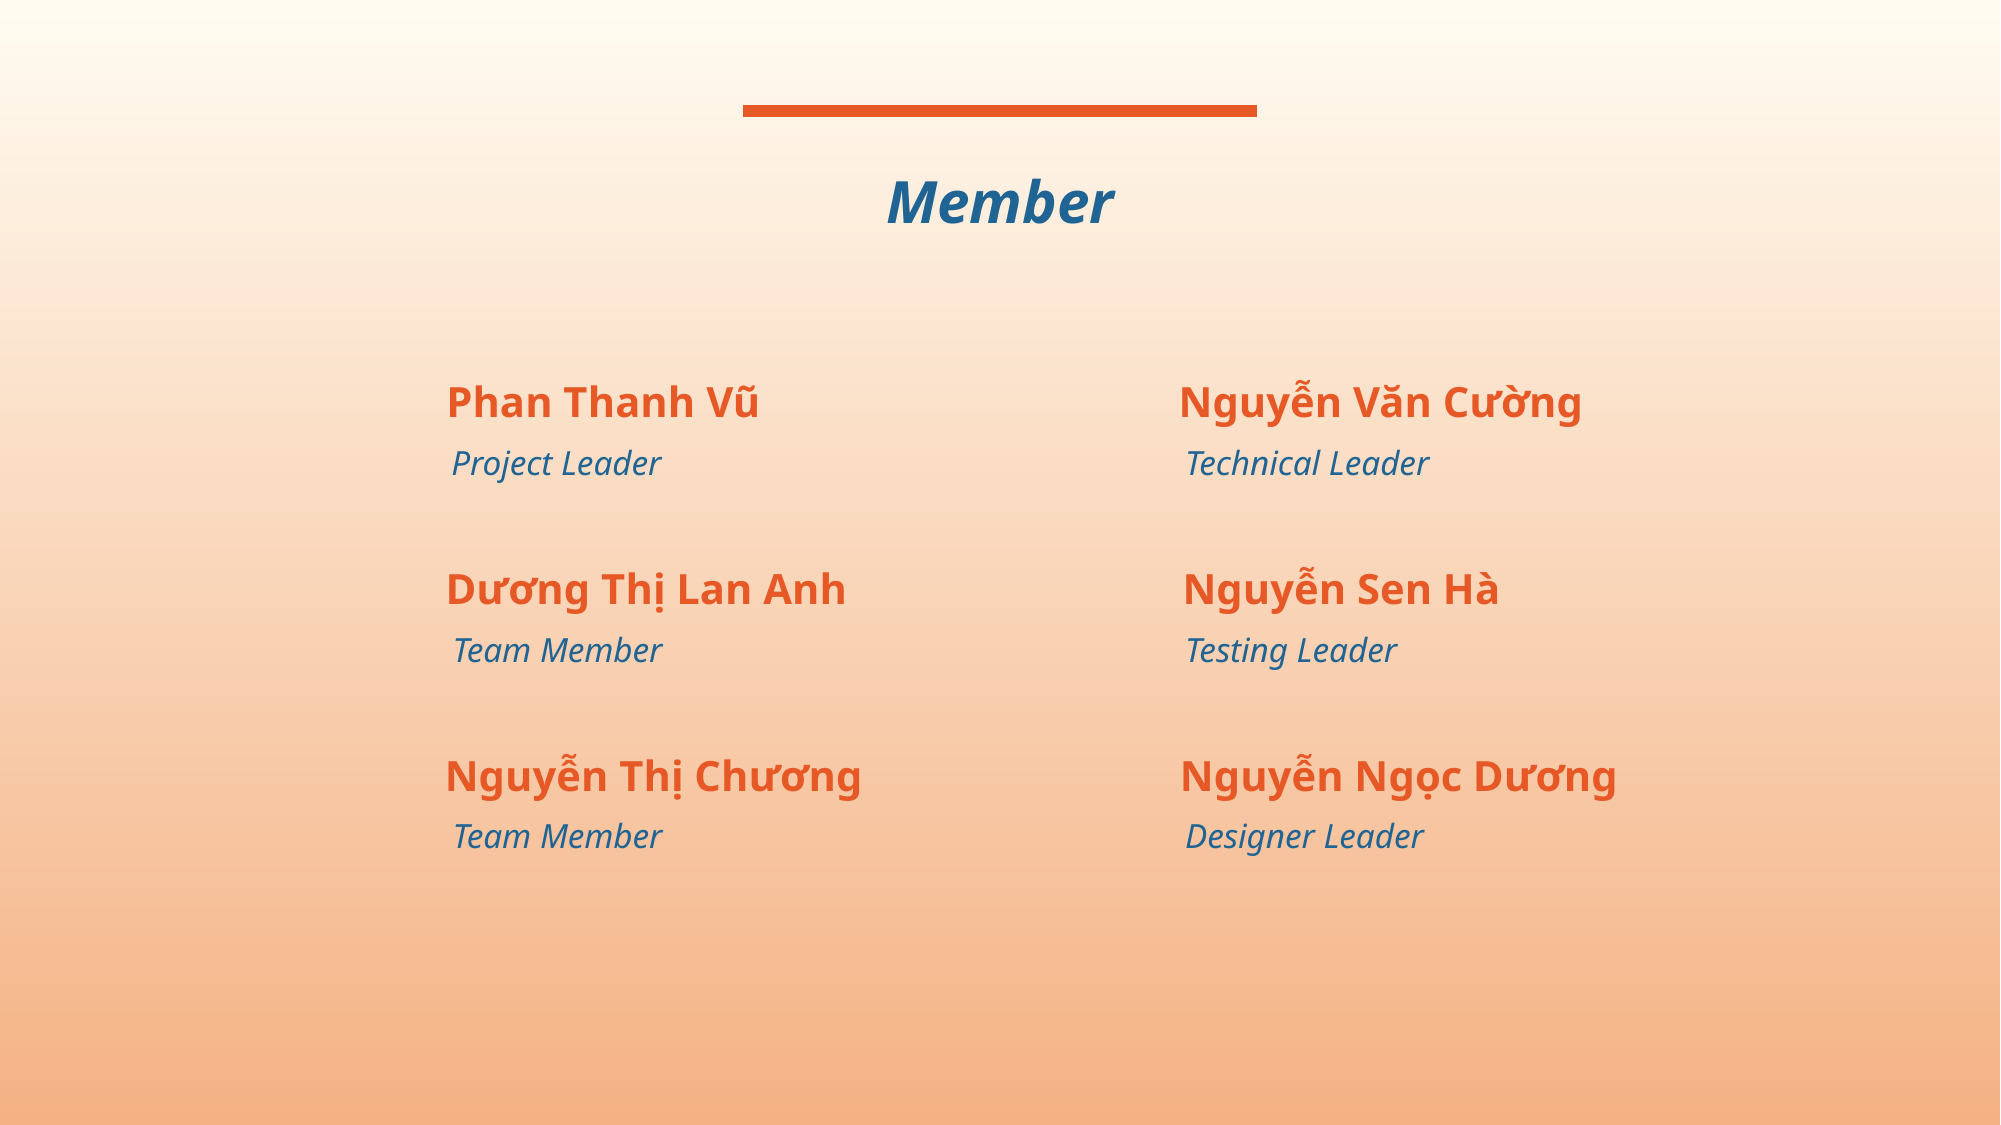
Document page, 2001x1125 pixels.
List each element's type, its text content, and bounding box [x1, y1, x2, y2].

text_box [439, 368, 768, 491]
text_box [439, 555, 854, 677]
text_box Member [871, 158, 1129, 243]
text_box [439, 742, 869, 864]
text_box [1173, 555, 1510, 677]
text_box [1173, 368, 1589, 491]
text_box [1173, 742, 1625, 864]
